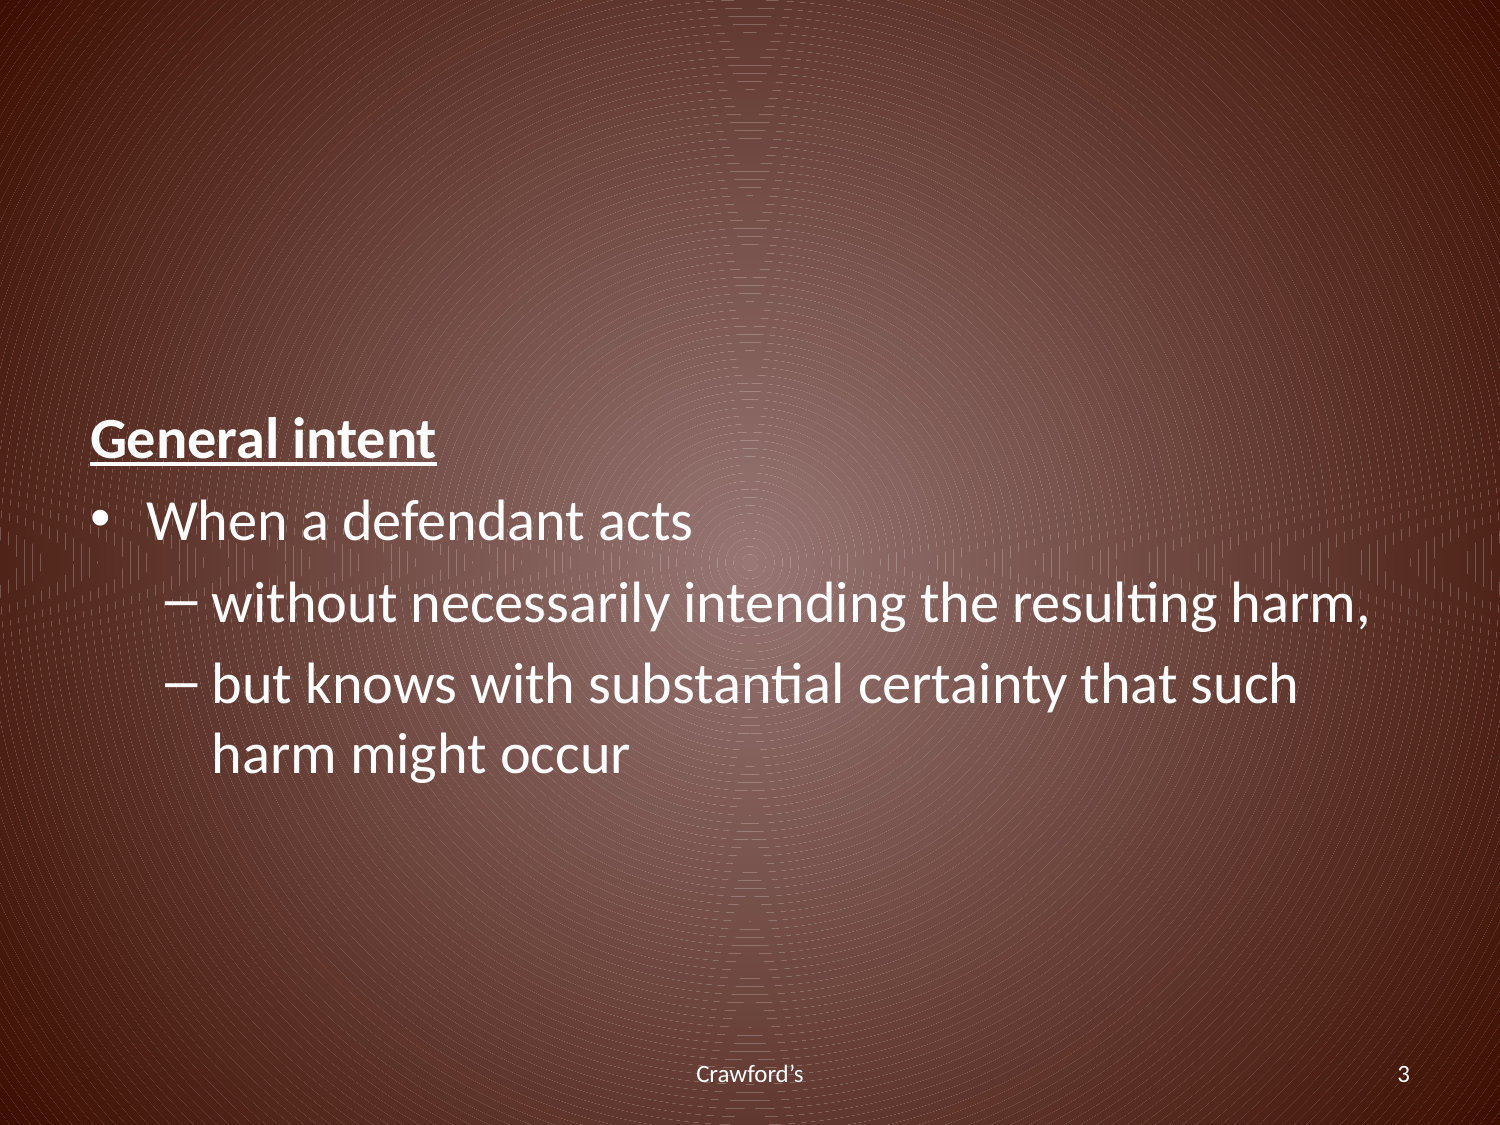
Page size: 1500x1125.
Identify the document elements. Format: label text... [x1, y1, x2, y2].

slide_number 3 [1074, 1042, 1425, 1103]
footer Crawford’s [512, 1042, 988, 1103]
list General intent When a defendant acts without necessarily intending the resulting harm, but knows with substantial certainty that such harm might occur [75, 262, 1425, 1005]
